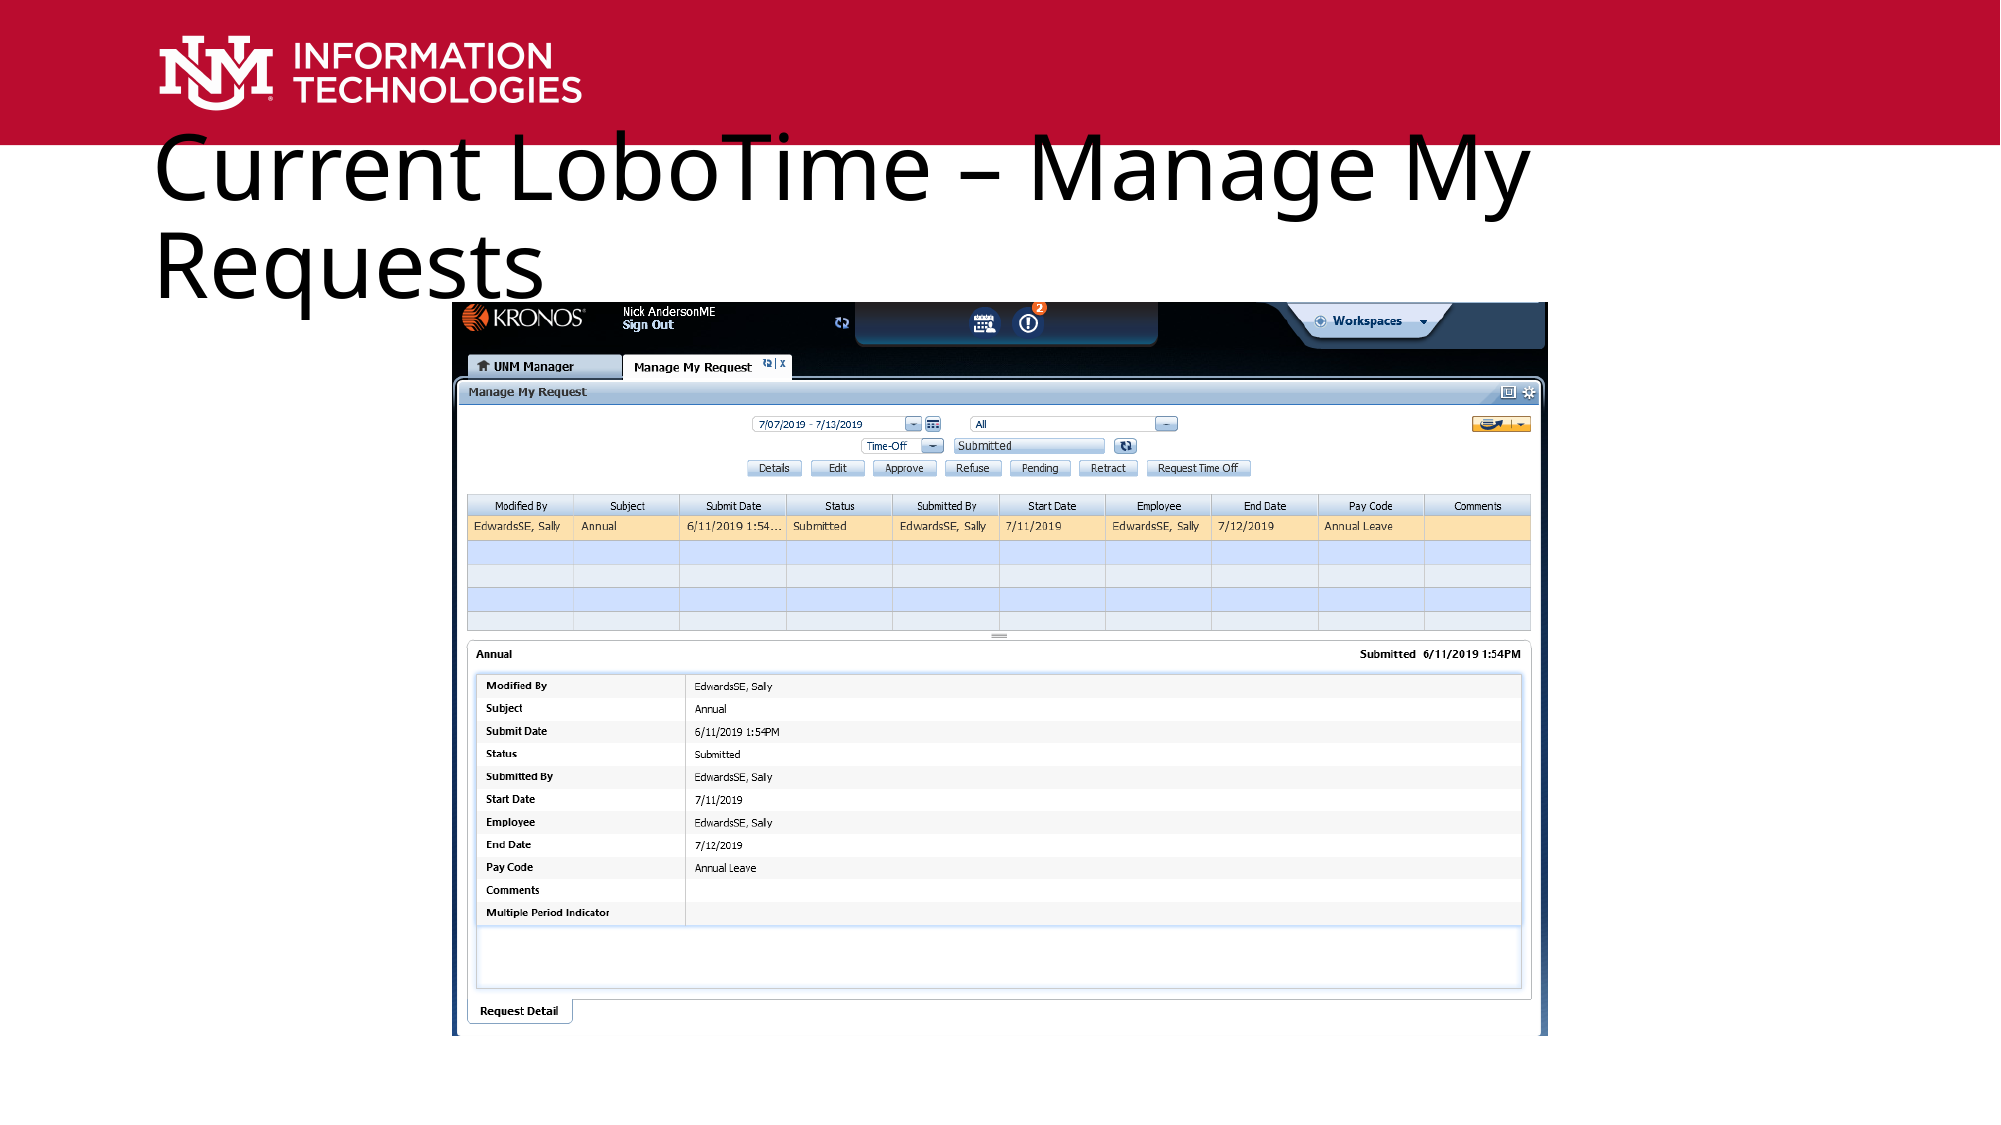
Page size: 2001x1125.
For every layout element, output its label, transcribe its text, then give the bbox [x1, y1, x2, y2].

picture [452, 302, 1548, 1036]
picture [137, 13, 604, 133]
title Current LoboTime – Manage My Requests [137, 162, 1863, 278]
